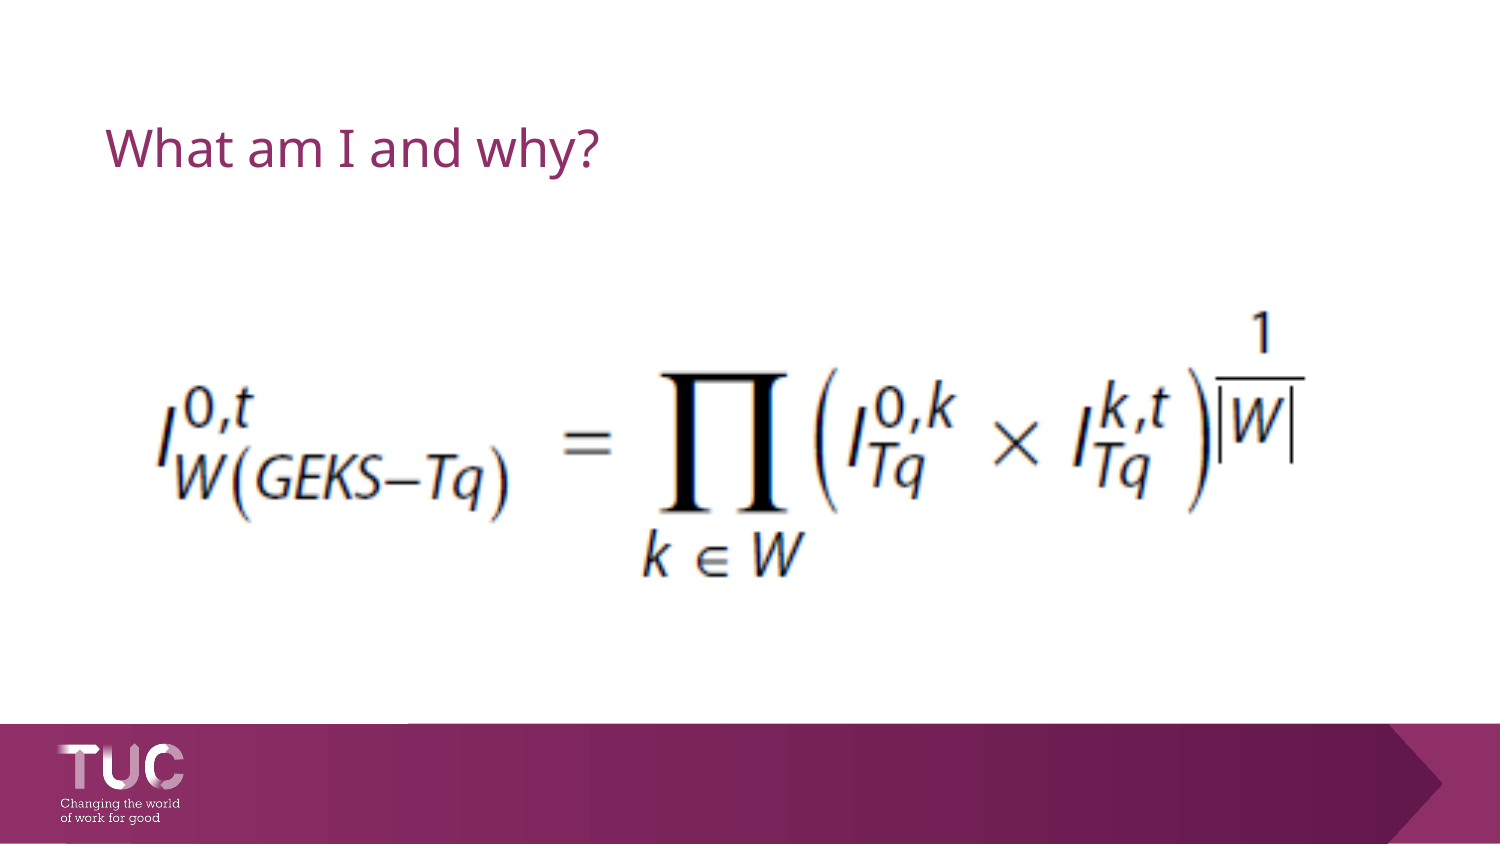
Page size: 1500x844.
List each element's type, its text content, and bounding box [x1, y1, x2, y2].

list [0, 225, 1500, 679]
picture [56, 743, 184, 825]
title What am I and why? [105, 46, 1384, 178]
